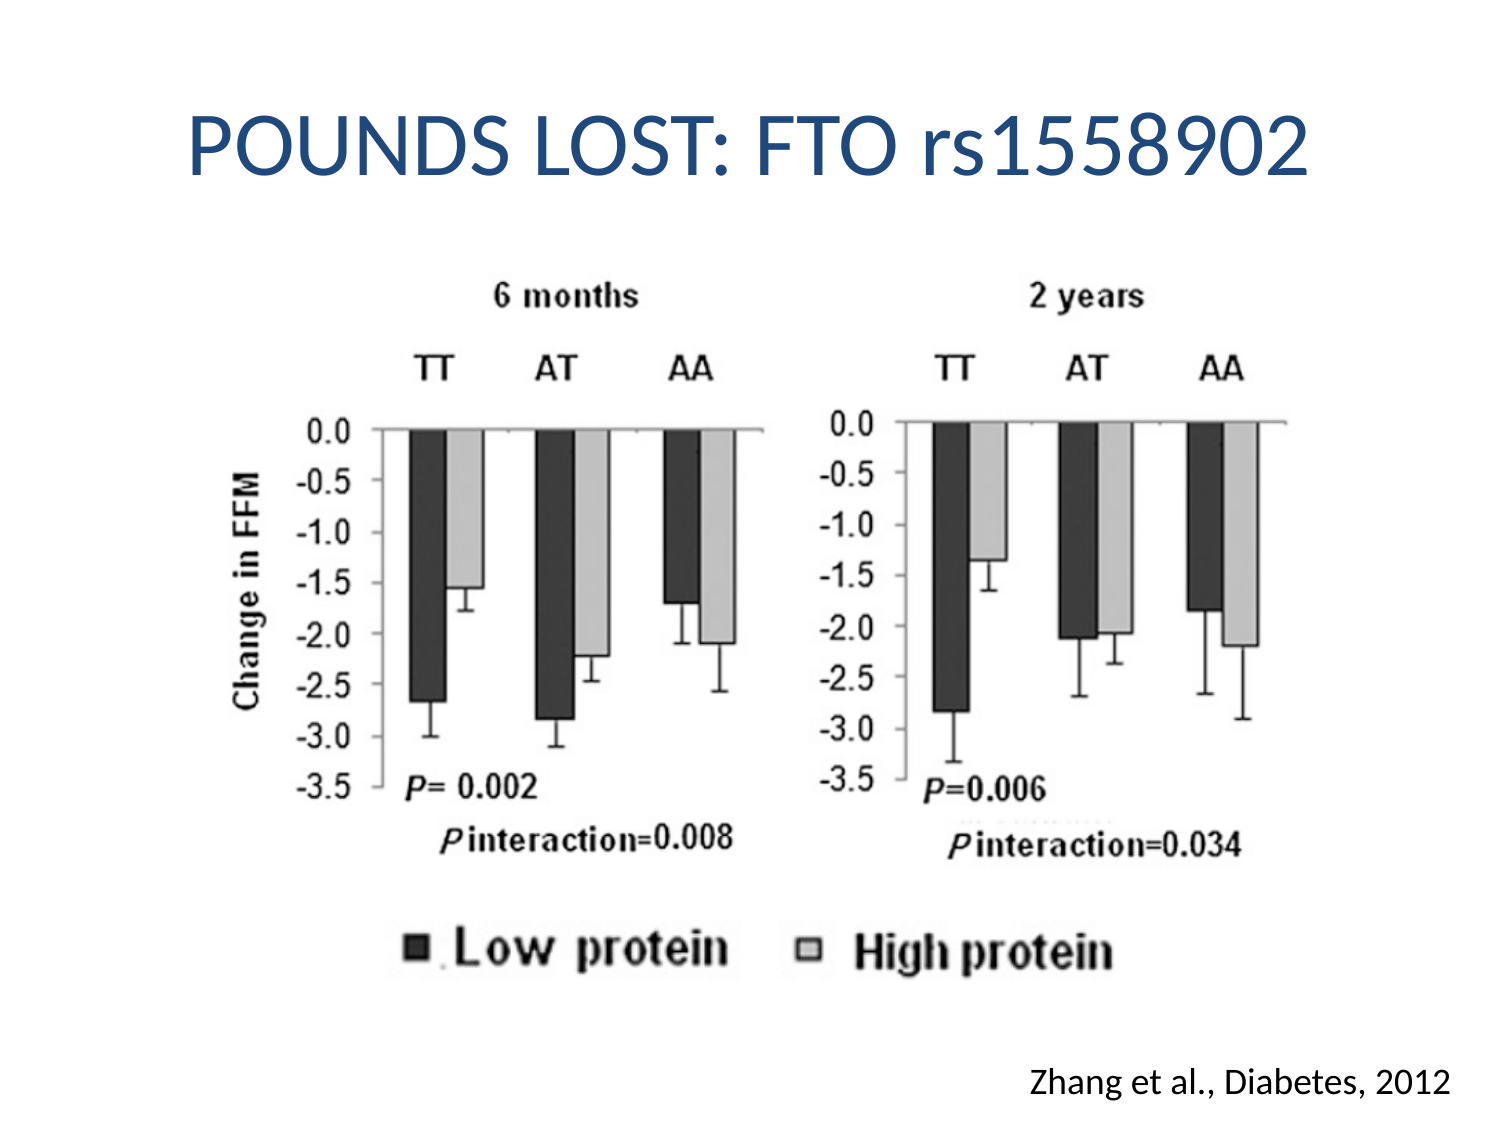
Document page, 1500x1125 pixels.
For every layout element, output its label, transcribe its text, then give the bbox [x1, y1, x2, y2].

title POUNDS LOST: FTO rs1558902 [75, 45, 1425, 233]
picture [187, 249, 1376, 996]
text_box Zhang et al., Diabetes, 2012 [1015, 1049, 1467, 1110]
